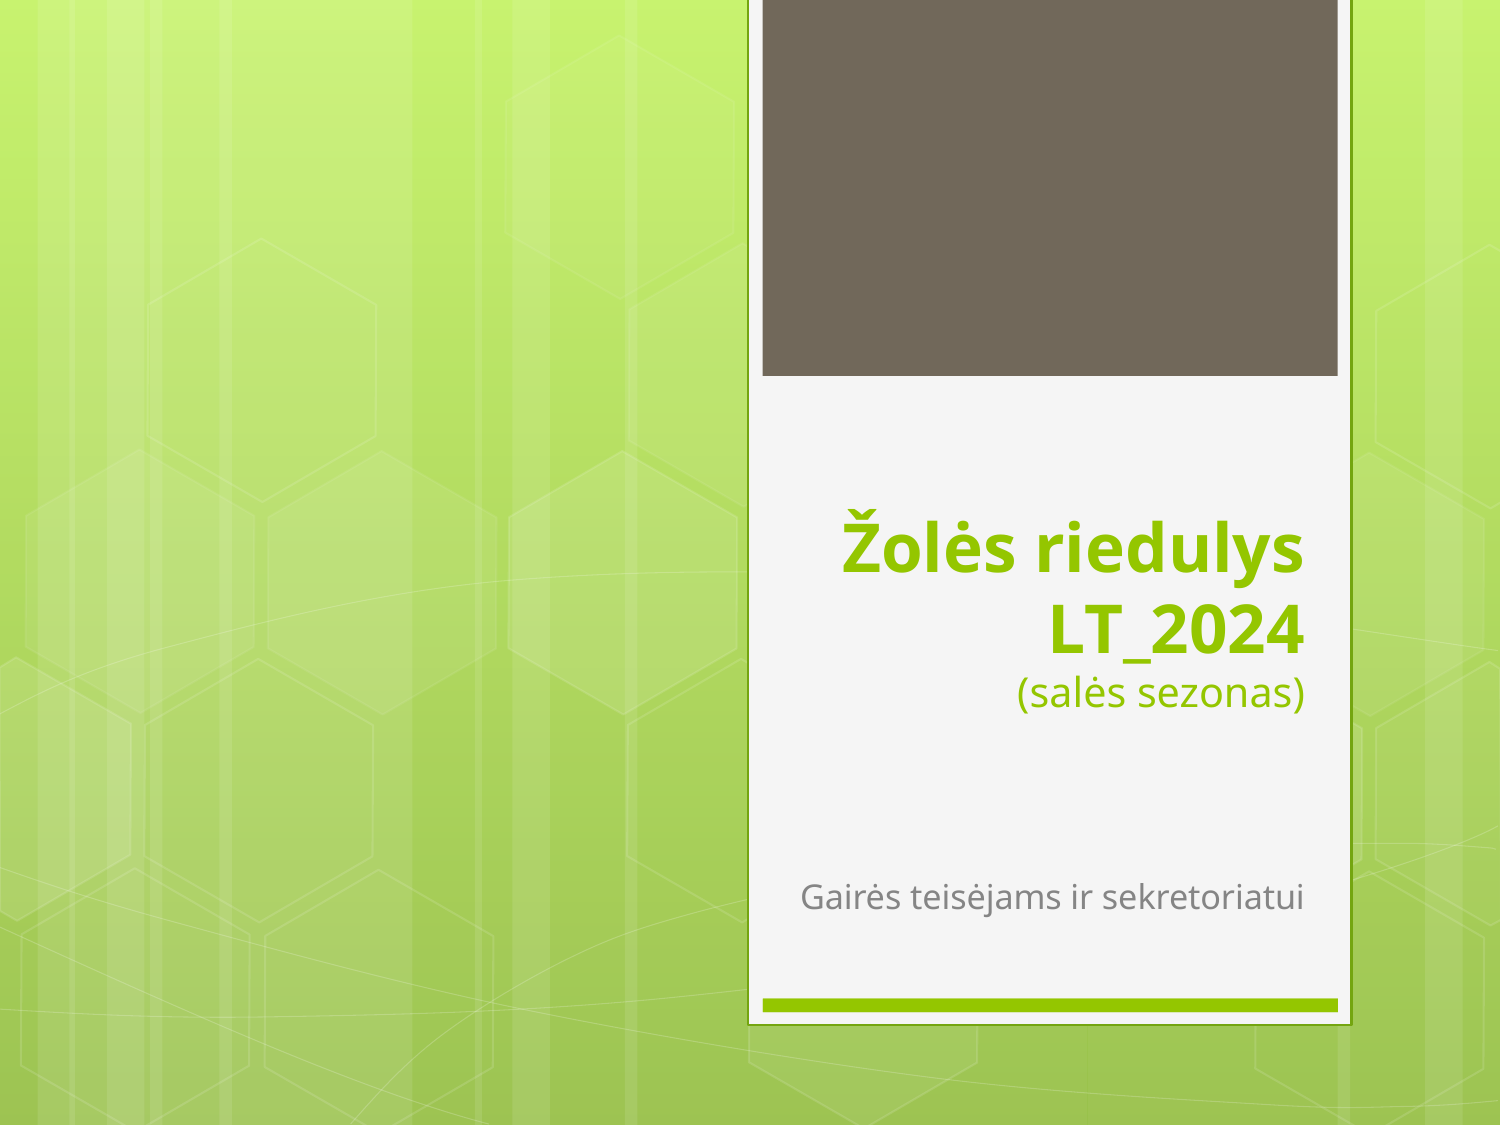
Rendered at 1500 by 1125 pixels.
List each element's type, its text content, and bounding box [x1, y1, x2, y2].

subtitle Gairės teisėjams ir sekretoriatui [776, 725, 1320, 933]
title Žolės riedulys LT_2024 (salės sezonas) [776, 444, 1320, 724]
